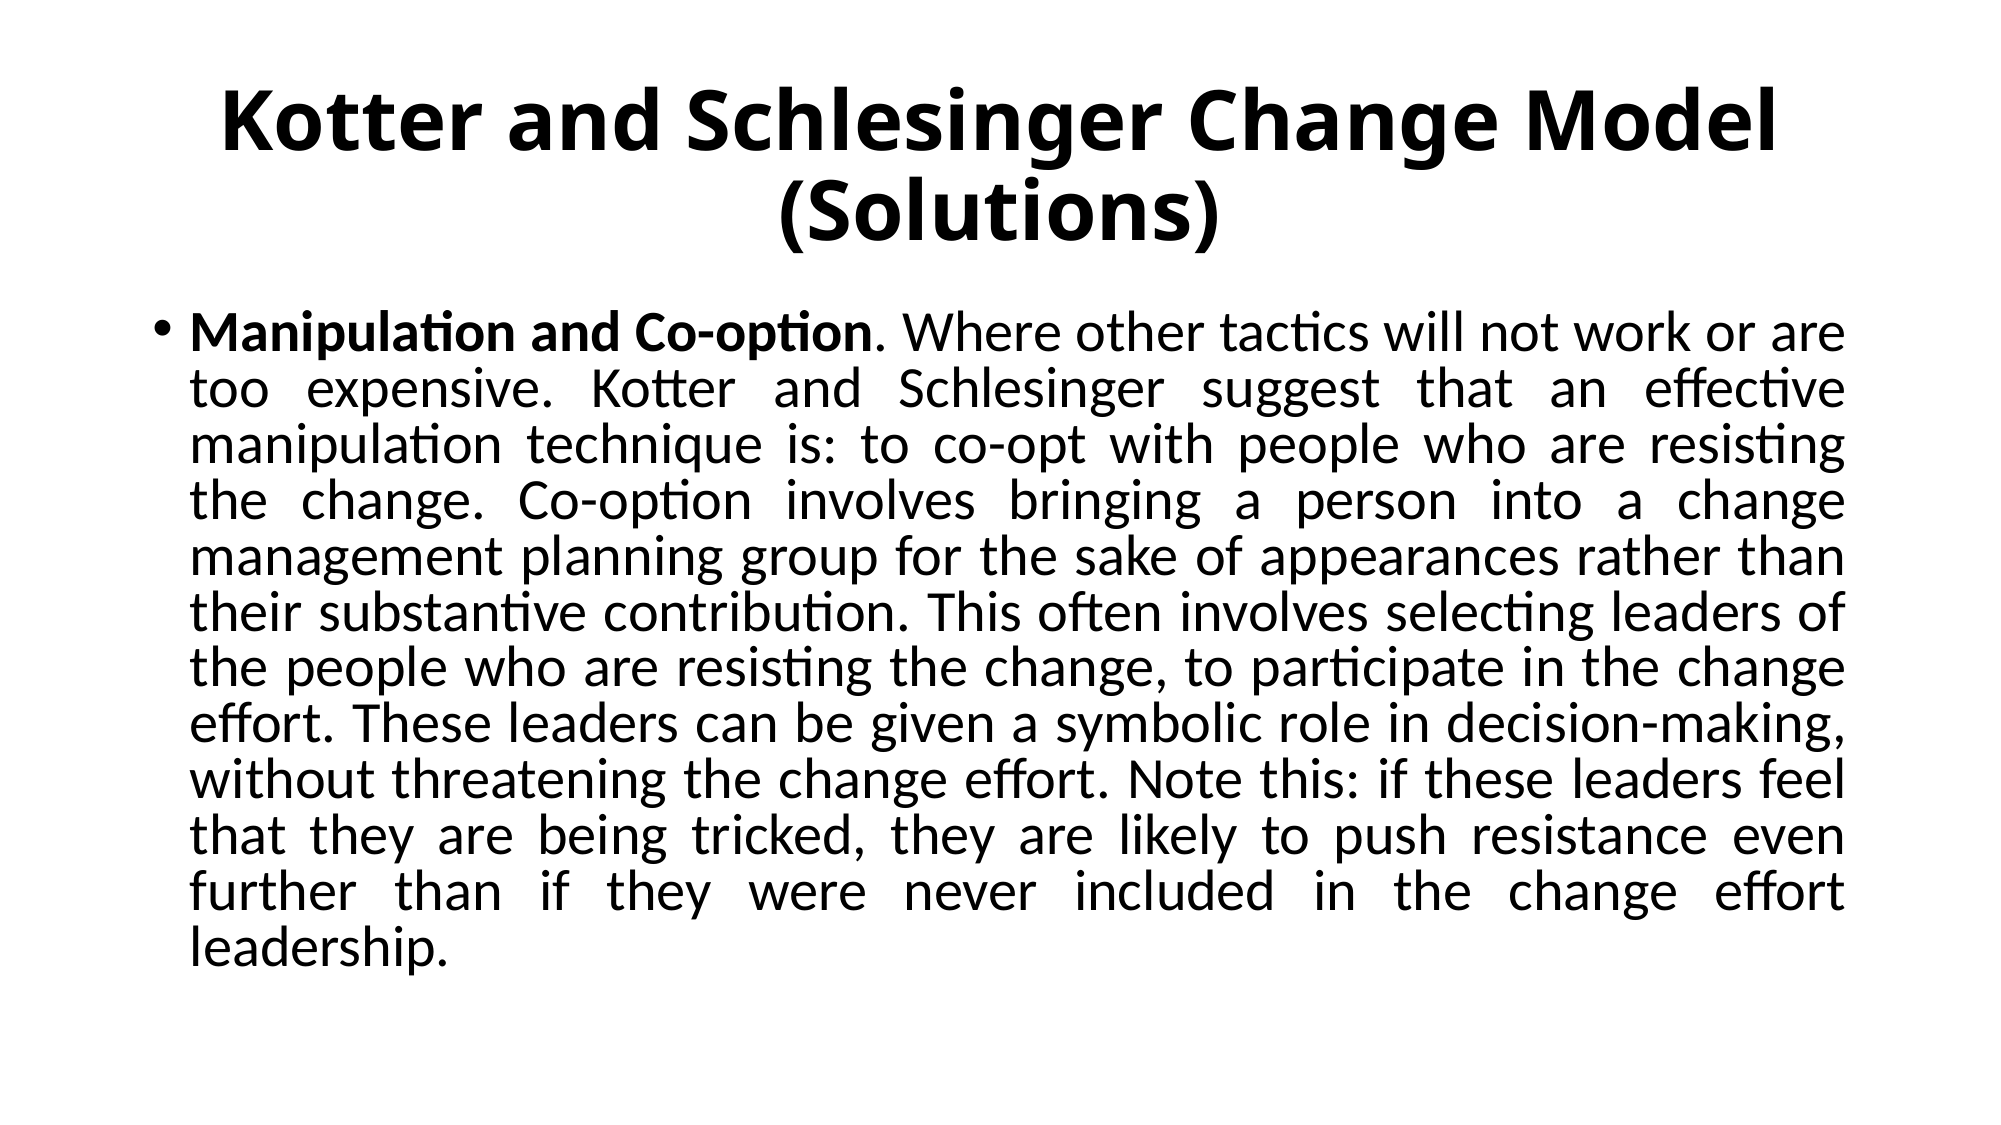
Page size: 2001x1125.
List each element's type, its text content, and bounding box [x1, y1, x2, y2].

title Kotter and Schlesinger Change Model (Solutions) [137, 59, 1863, 278]
list Manipulation and Co-option. Where other tactics will not work or are too expensive. Kotter and Schlesinger suggest that an effective manipulation technique is: to co-opt with people who are resisting the change. Co-option involves bringing a person into a change management planning group for the sake of appearances rather than their substantive contribution. This often involves selecting leaders of the people who are resisting the change, to participate in the change effort. These leaders can be given a symbolic role in decision-making, without threatening the change effort. Note this: if these leaders feel that they are being tricked, they are likely to push resistance even further than if they were never included in the change effort leadership. [137, 299, 1863, 1014]
